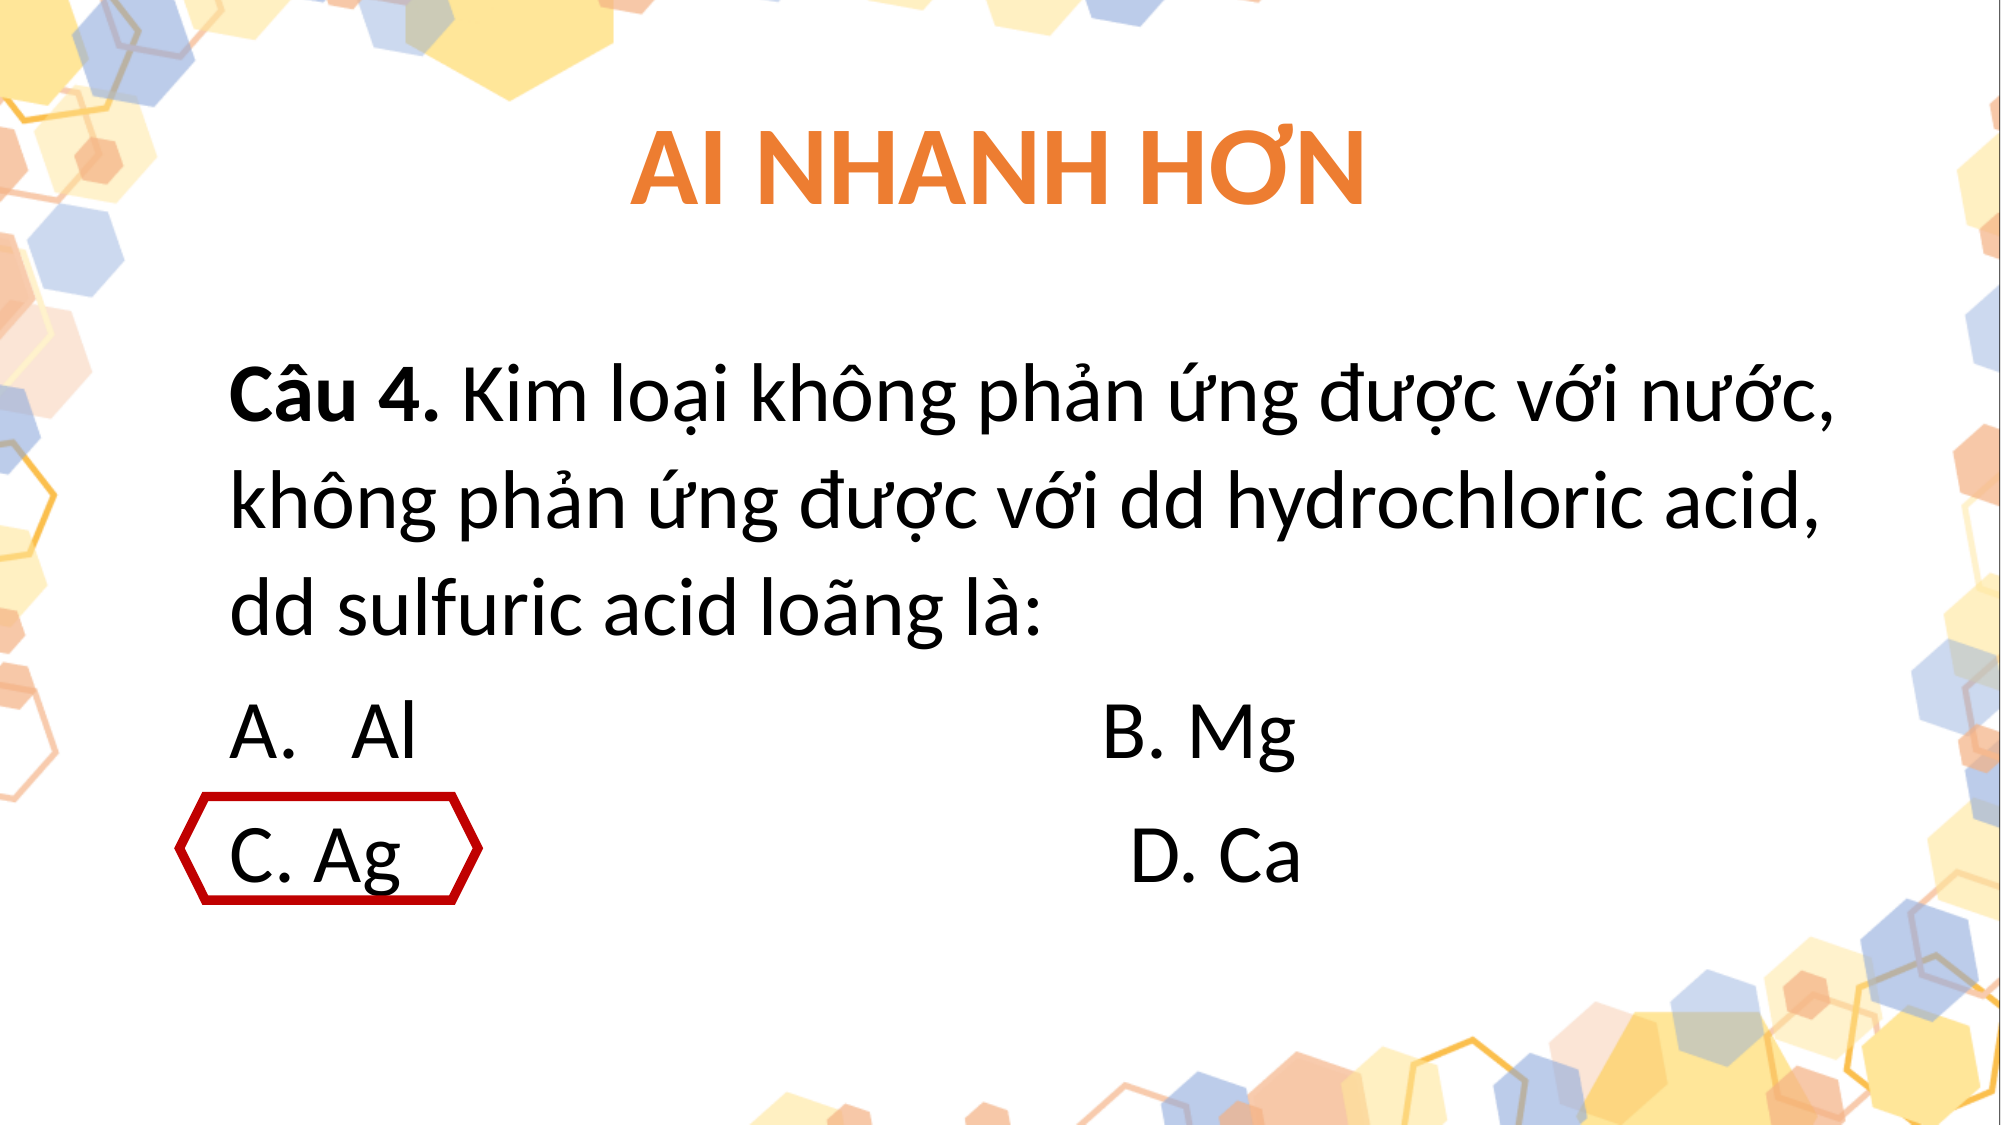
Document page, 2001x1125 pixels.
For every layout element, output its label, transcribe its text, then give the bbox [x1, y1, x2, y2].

text_box Câu 4. Kim loại không phản ứng được với nước, không phản ứng được với dd hydrochloric acid, dd sulfuric acid loãng là: Al B. Mg C. Ag D. Ca [214, 323, 1877, 907]
text_box [178, 795, 480, 902]
title AI NHANH HƠN [137, 59, 1863, 278]
picture [0, 0, 2001, 1125]
